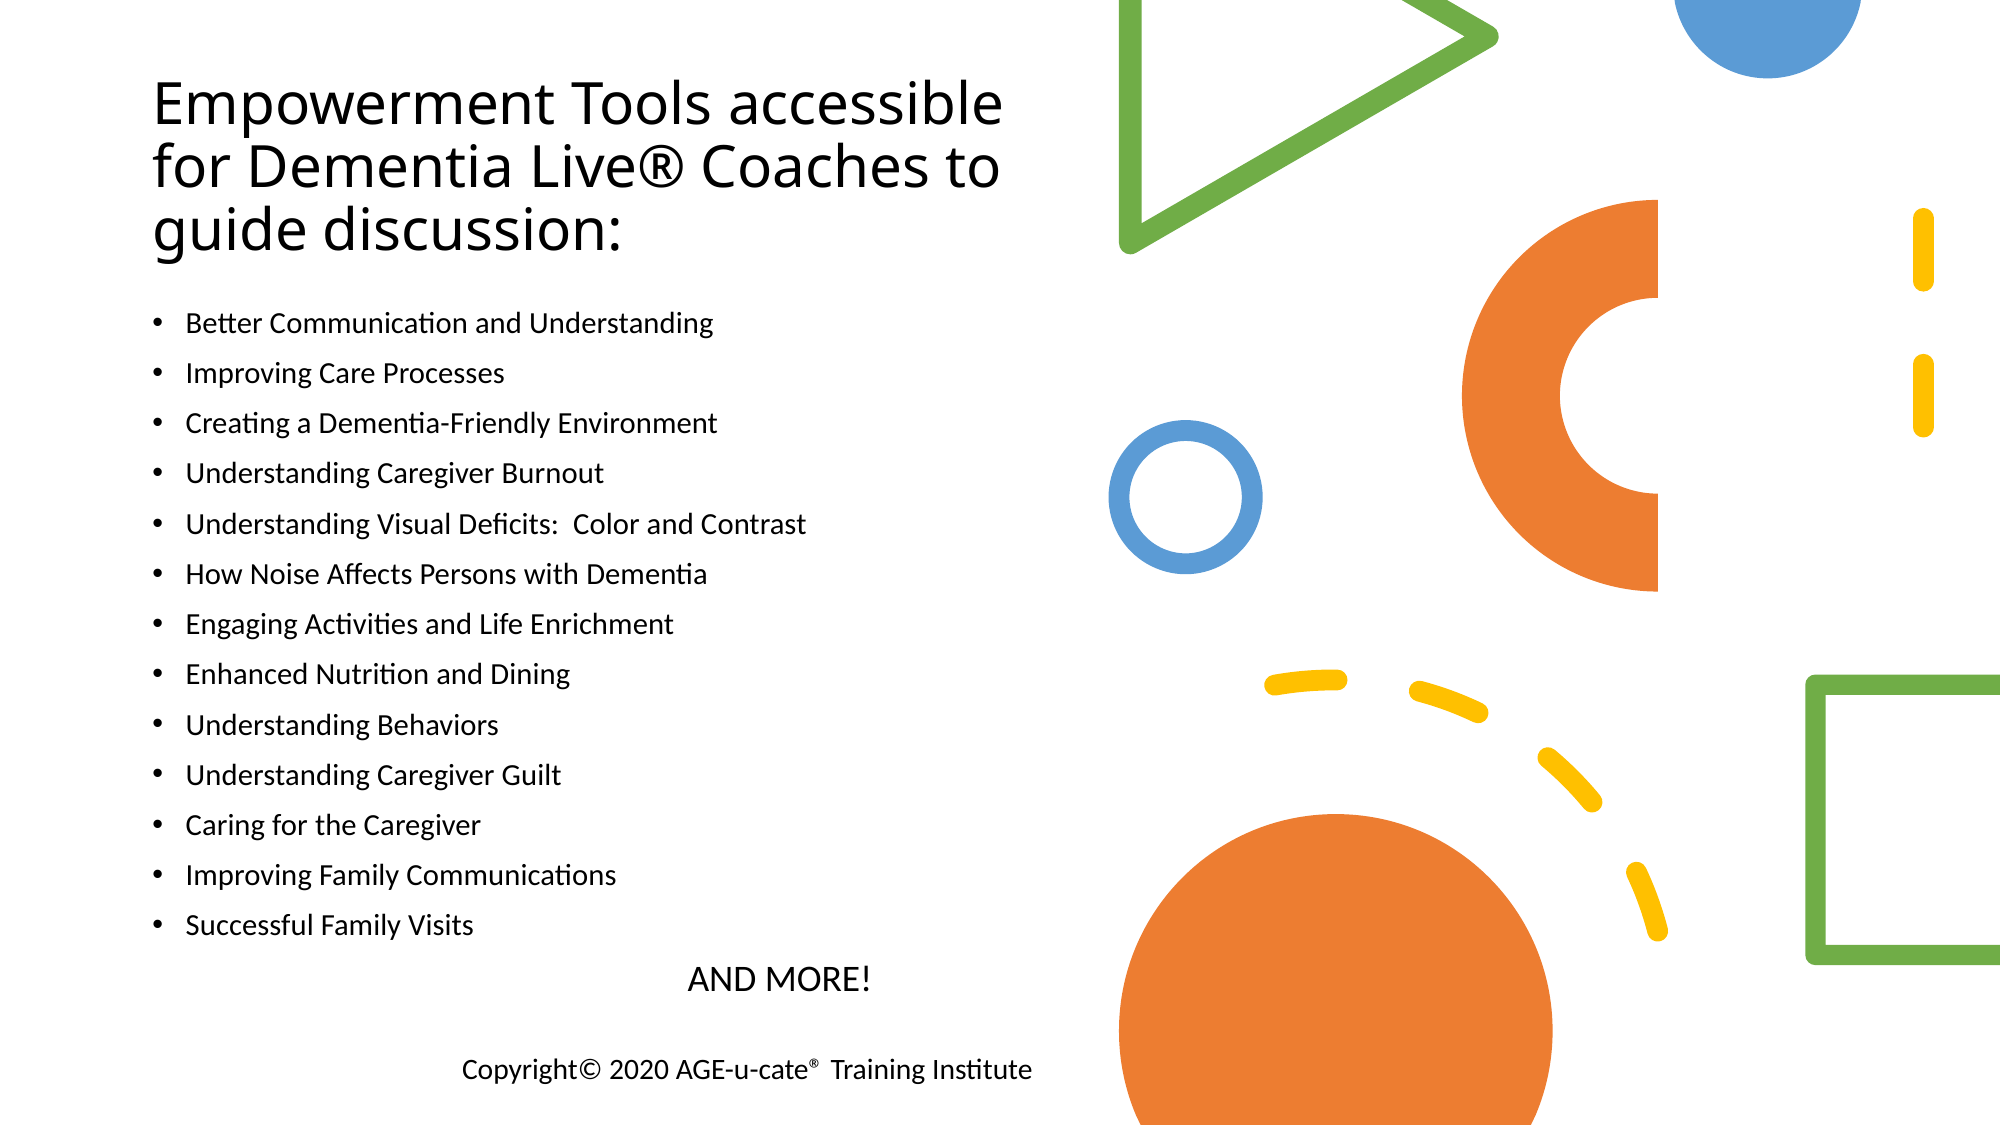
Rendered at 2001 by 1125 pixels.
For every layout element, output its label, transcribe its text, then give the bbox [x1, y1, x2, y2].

text_box [1460, 198, 1659, 593]
text_box [1805, 674, 2000, 966]
text_box [1117, 429, 1254, 565]
list Better Communication and Understanding Improving Care Processes Creating a Dementia-Friendly Environment Understanding Caregiver Burnout Understanding Visual Deficits: Color and Contrast How Noise Affects Persons with Dementia Engaging Activities and Life Enrichment Enhanced Nutrition and Dining Understanding Behaviors Understanding Caregiver Guilt Caring for the Caregiver Improving Family Communications Successful Family Visits AND MORE! [137, 299, 1050, 1014]
text_box [1673, 0, 1862, 80]
text_box [0, 0, 2000, 1125]
footer Copyright© 2020 AGE-u-cate® Training Institute [447, 1042, 1050, 1103]
text_box [1118, 0, 1499, 255]
text_box [1117, 813, 1554, 1125]
title Empowerment Tools accessible for Dementia Live®️ Coaches to guide discussion: [137, 59, 1050, 278]
text_box [1274, 679, 1664, 977]
